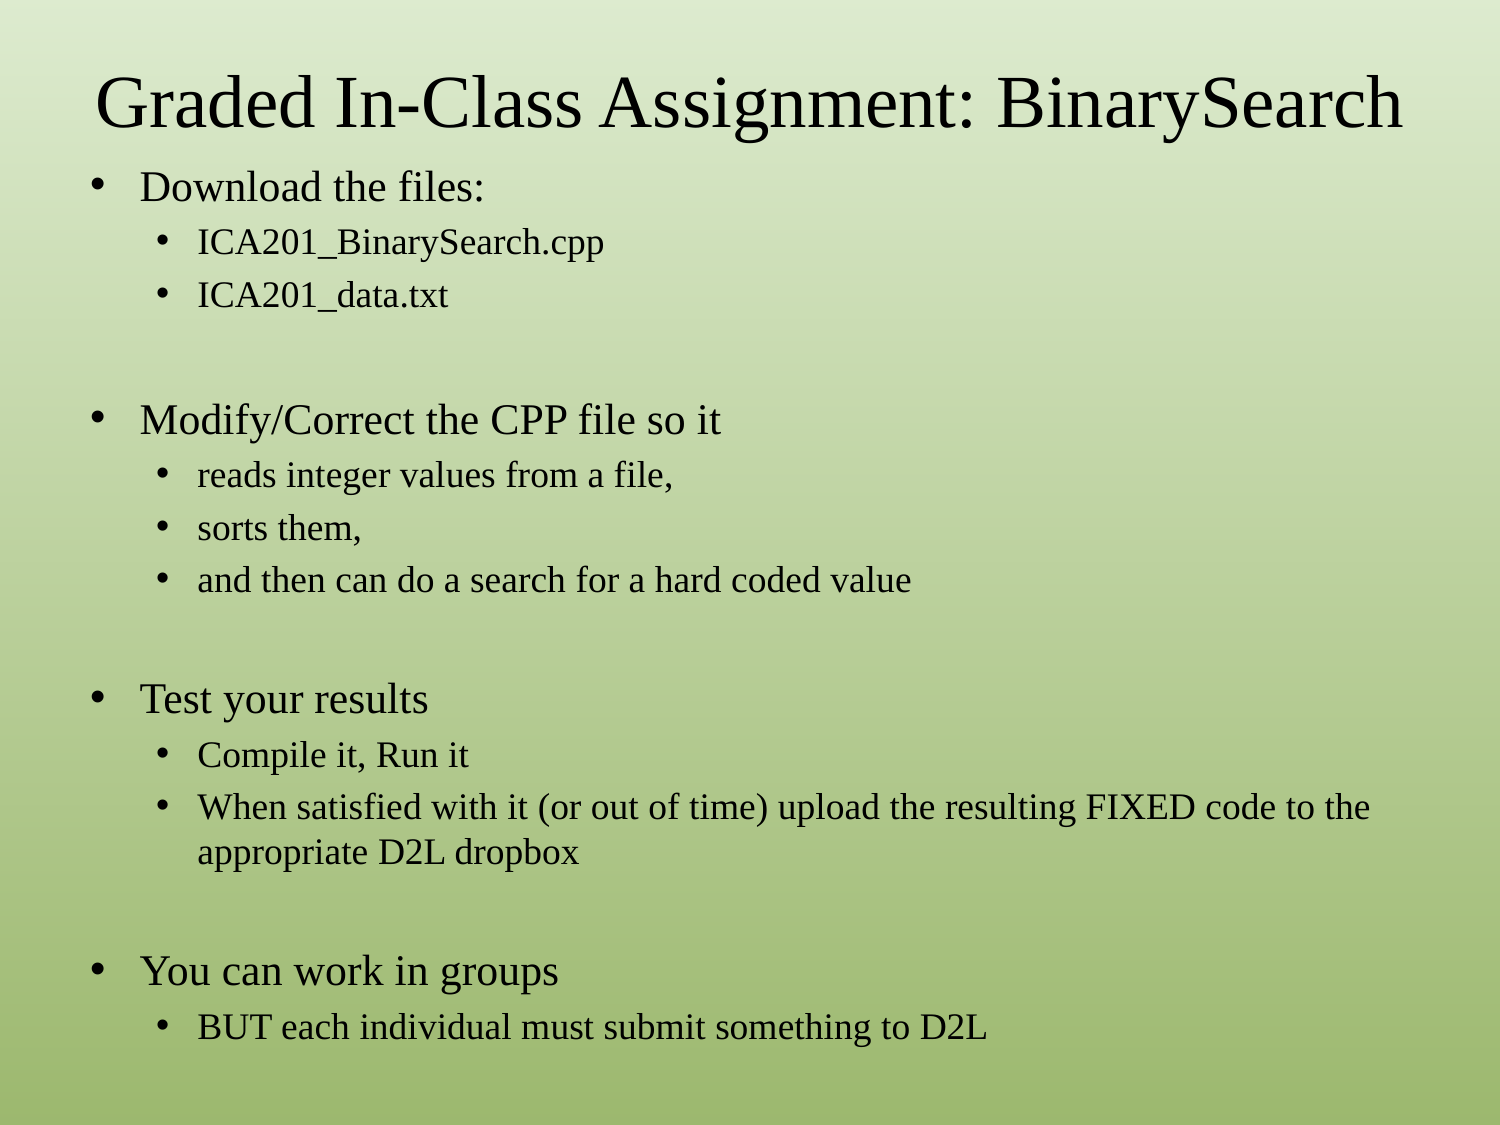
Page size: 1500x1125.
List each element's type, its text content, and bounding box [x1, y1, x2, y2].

title Graded In-Class Assignment: BinarySearch [75, 45, 1425, 149]
list Download the files: ICA201_BinarySearch.cpp ICA201_data.txt Modify/Correct the CPP file so it reads integer values from a file, sorts them, and then can do a search for a hard coded value Test your results Compile it, Run it When satisfied with it (or out of time) upload the resulting FIXED code to the appropriate D2L dropbox You can work in groups BUT each individual must submit something to D2L [75, 149, 1425, 1063]
